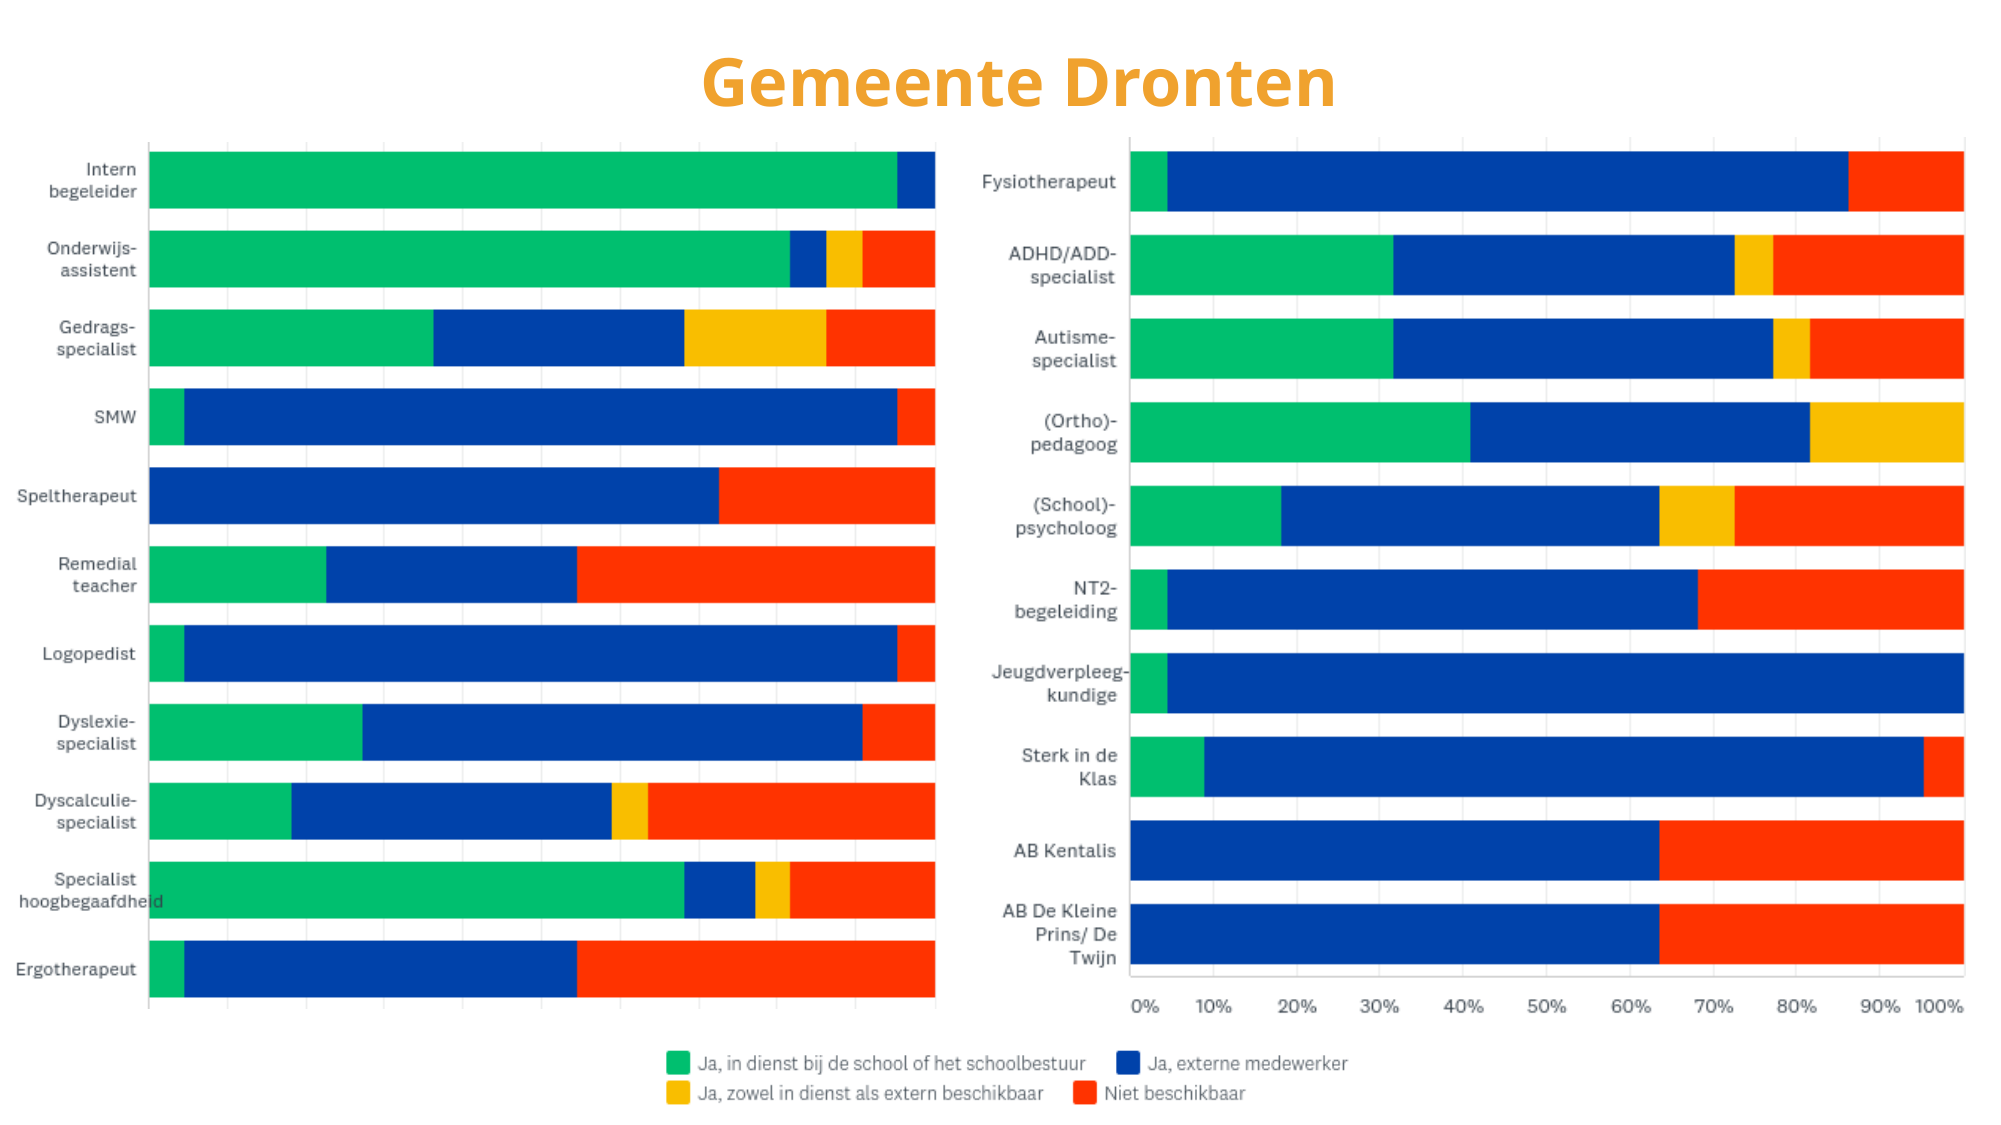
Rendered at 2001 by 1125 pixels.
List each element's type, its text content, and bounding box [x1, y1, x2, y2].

picture [0, 141, 937, 1009]
text_box Gemeente Dronten [133, 32, 1906, 128]
picture [972, 137, 1967, 1027]
picture [660, 1045, 1545, 1125]
